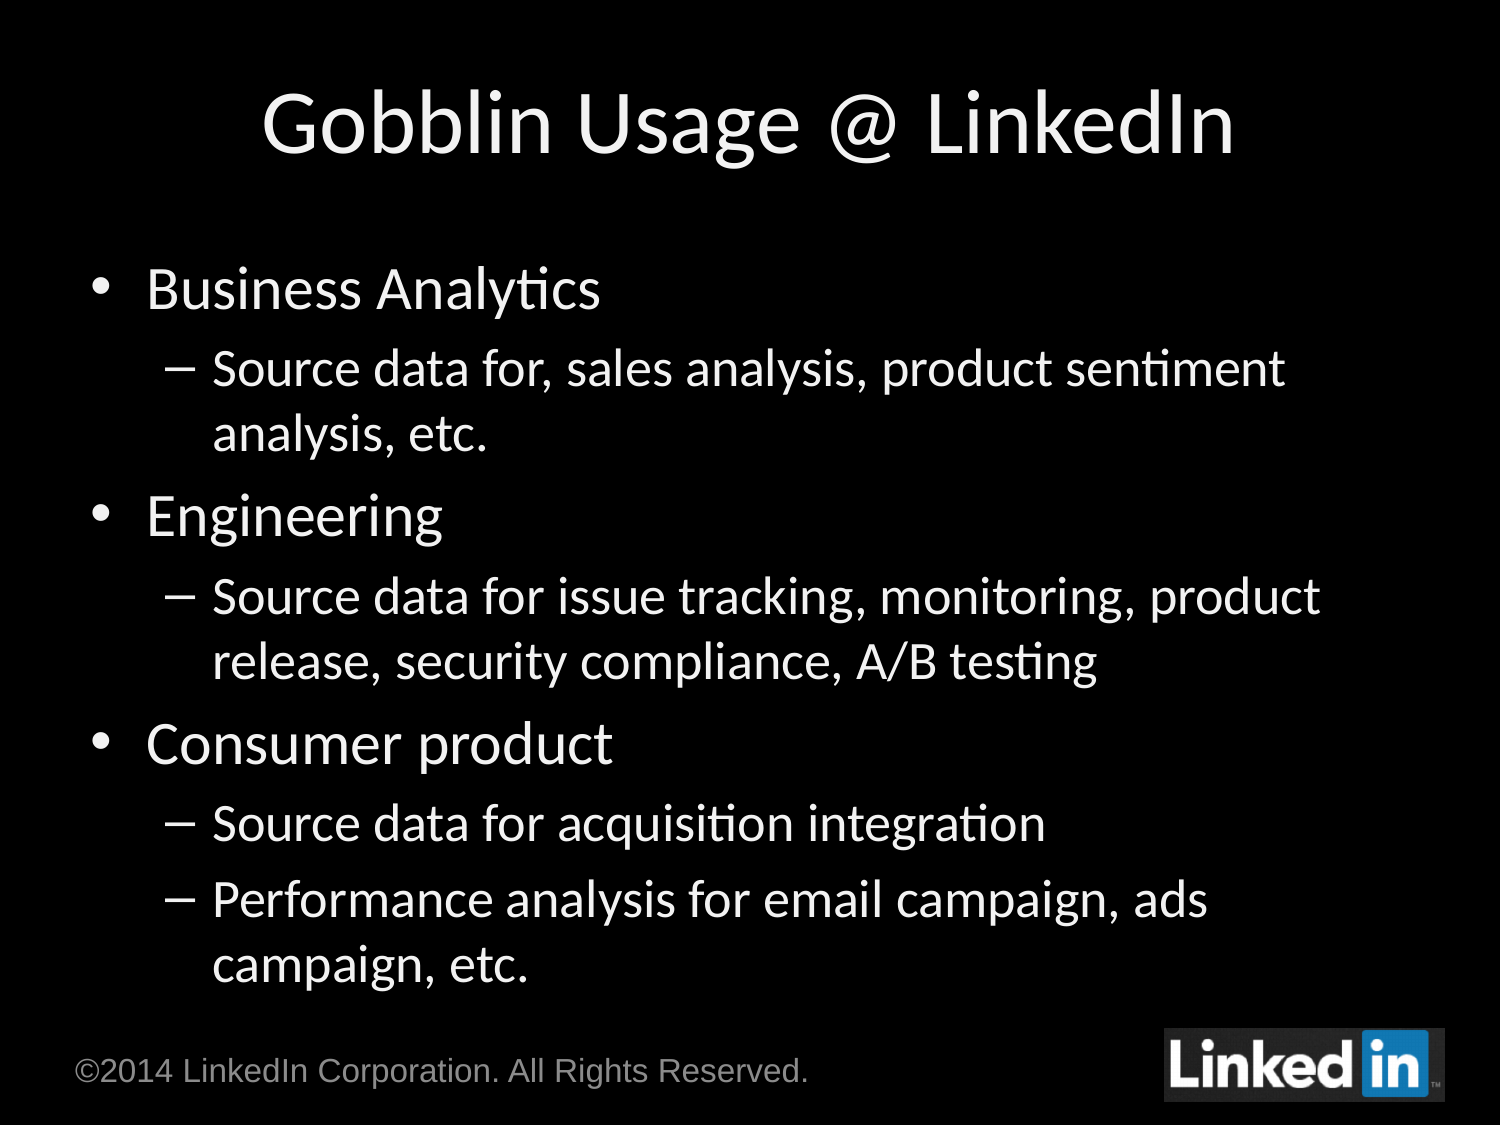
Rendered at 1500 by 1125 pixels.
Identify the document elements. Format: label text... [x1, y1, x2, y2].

title Gobblin Usage @ LinkedIn [75, 22, 1425, 211]
list Business Analytics Source data for, sales analysis, product sentiment analysis, etc. Engineering Source data for issue tracking, monitoring, product release, security compliance, A/B testing Consumer product Source data for acquisition integration Performance analysis for email campaign, ads campaign, etc. [75, 239, 1425, 1005]
picture [1164, 1028, 1445, 1102]
